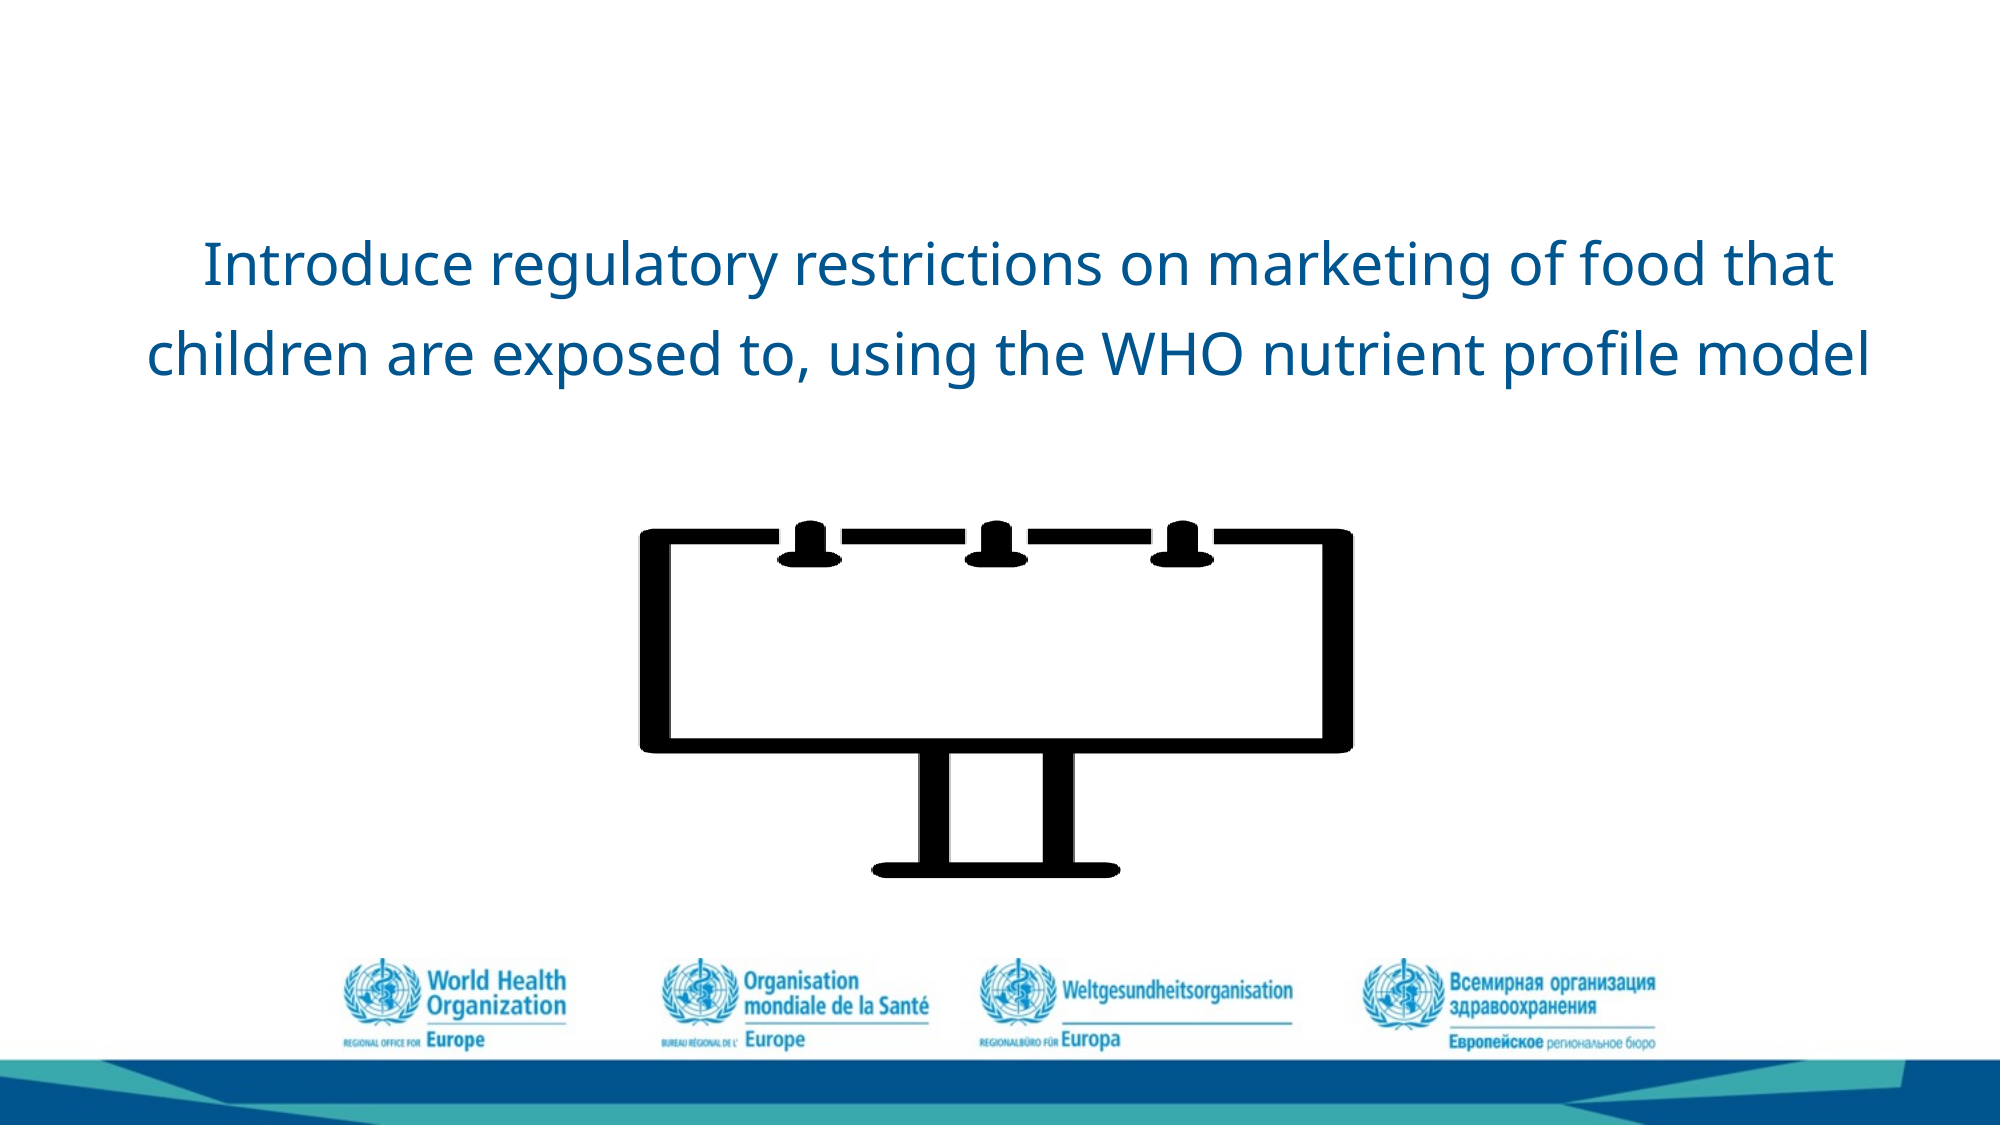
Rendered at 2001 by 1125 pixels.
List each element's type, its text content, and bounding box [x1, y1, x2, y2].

picture [0, 958, 2000, 1125]
title Introduce regulatory restrictions on marketing of food that children are exposed to, using the WHO nutrient profile model [119, 214, 1920, 403]
picture [609, 505, 1391, 896]
